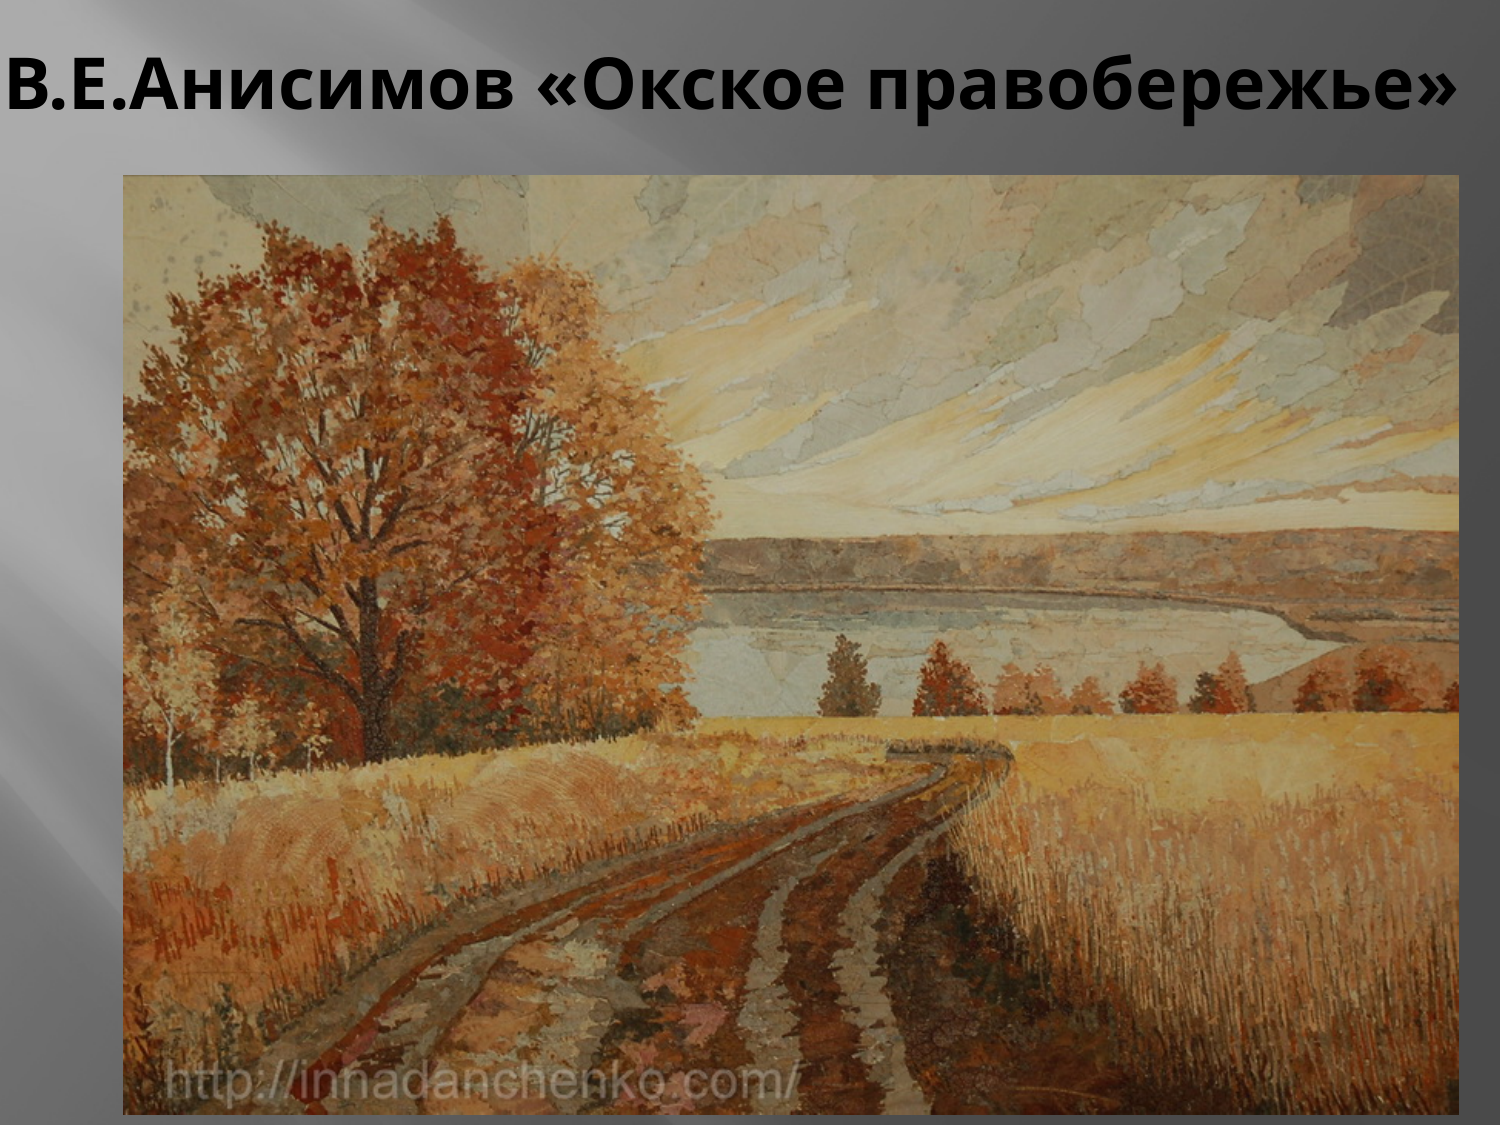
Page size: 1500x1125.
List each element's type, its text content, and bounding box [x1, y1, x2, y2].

picture [123, 174, 1459, 1115]
title В.Е.Анисимов «Окское правобережье» [0, 0, 1500, 161]
